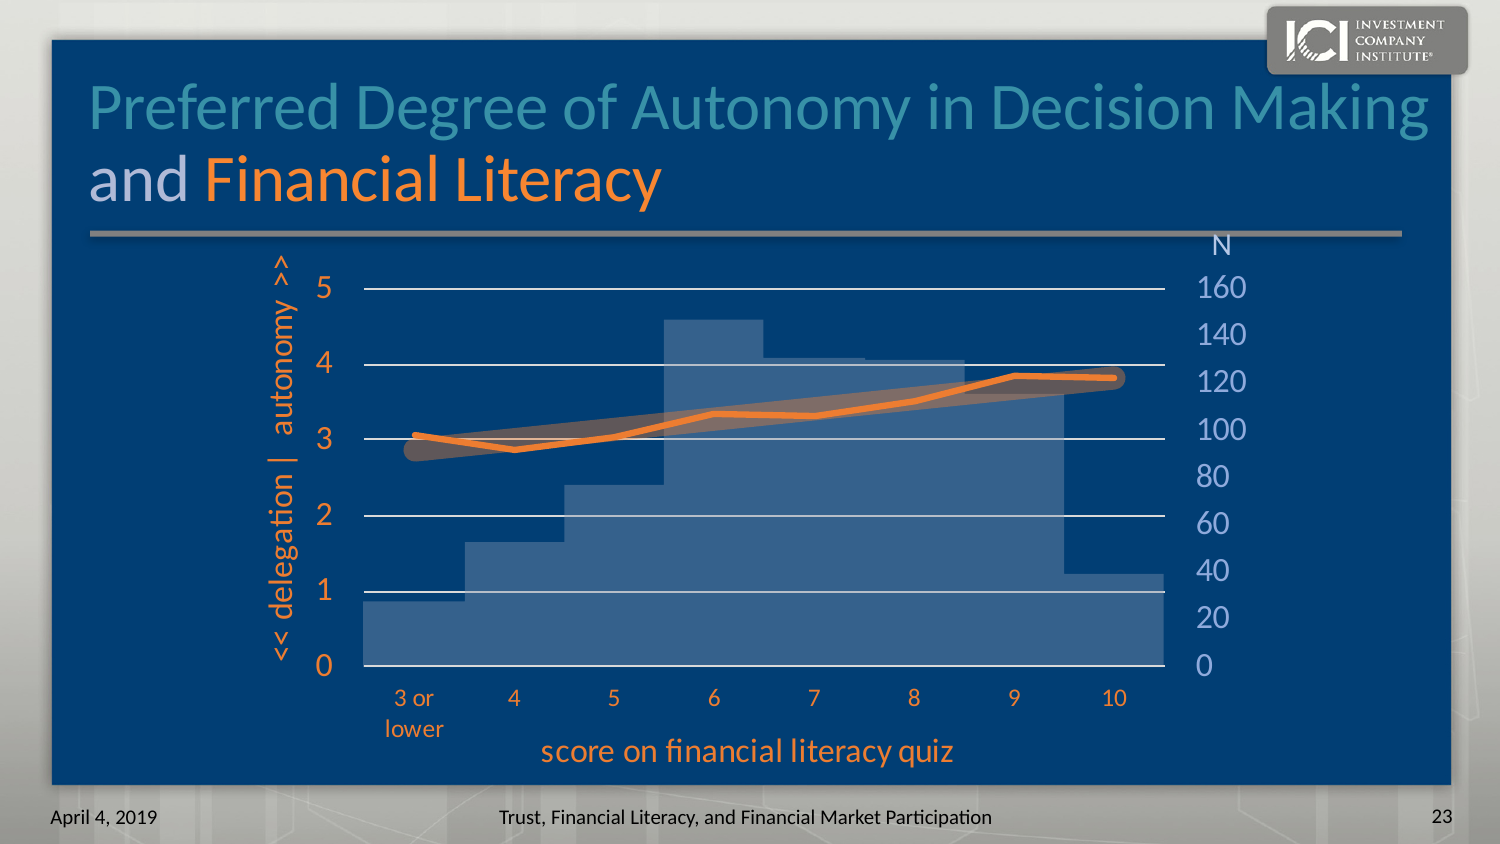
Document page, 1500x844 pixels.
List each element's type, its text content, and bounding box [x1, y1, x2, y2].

title Preferred Degree of Autonomy in Decision Making and Financial Literacy [88, 68, 1434, 217]
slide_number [50, 798, 311, 844]
slide_number 22 [1234, 798, 1453, 844]
picture [0, 0, 1500, 844]
footer Trust, Financial Literacy, and Financial Market Participation [311, 798, 1182, 844]
